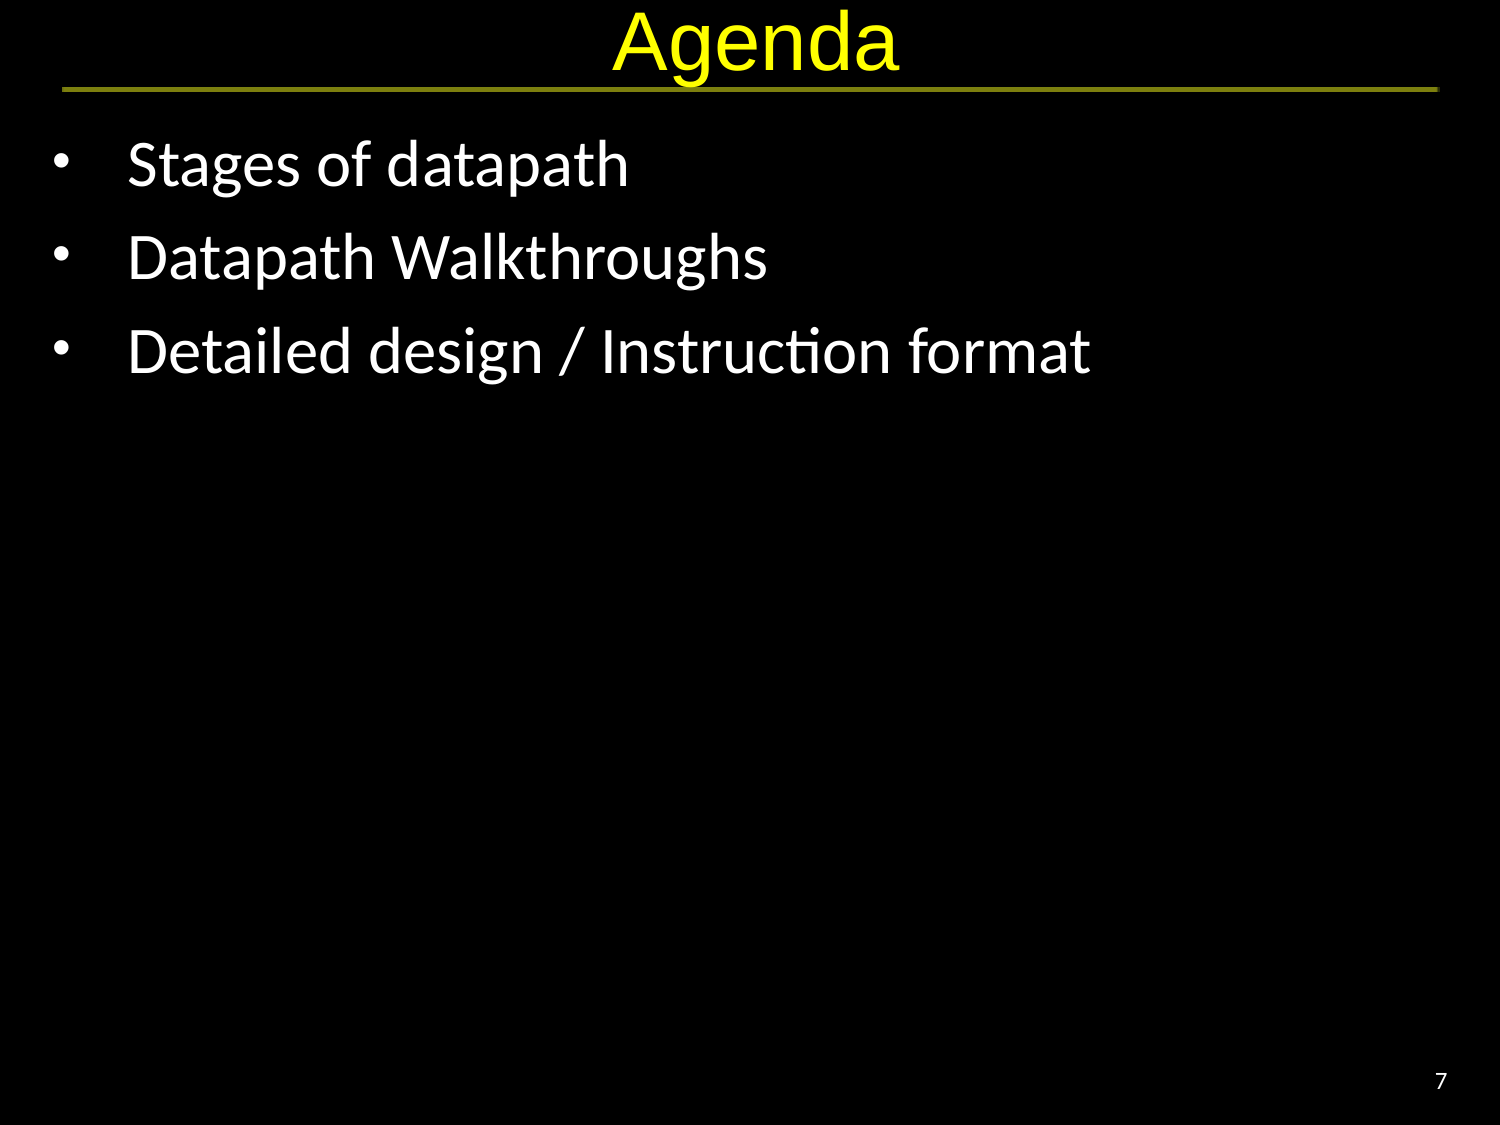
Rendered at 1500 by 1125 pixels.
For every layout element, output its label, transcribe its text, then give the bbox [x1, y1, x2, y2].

list Stages of datapath Datapath Walkthroughs Detailed design / Instruction format [37, 112, 1463, 1063]
picture [62, 87, 1440, 92]
title Agenda [75, 0, 1438, 75]
